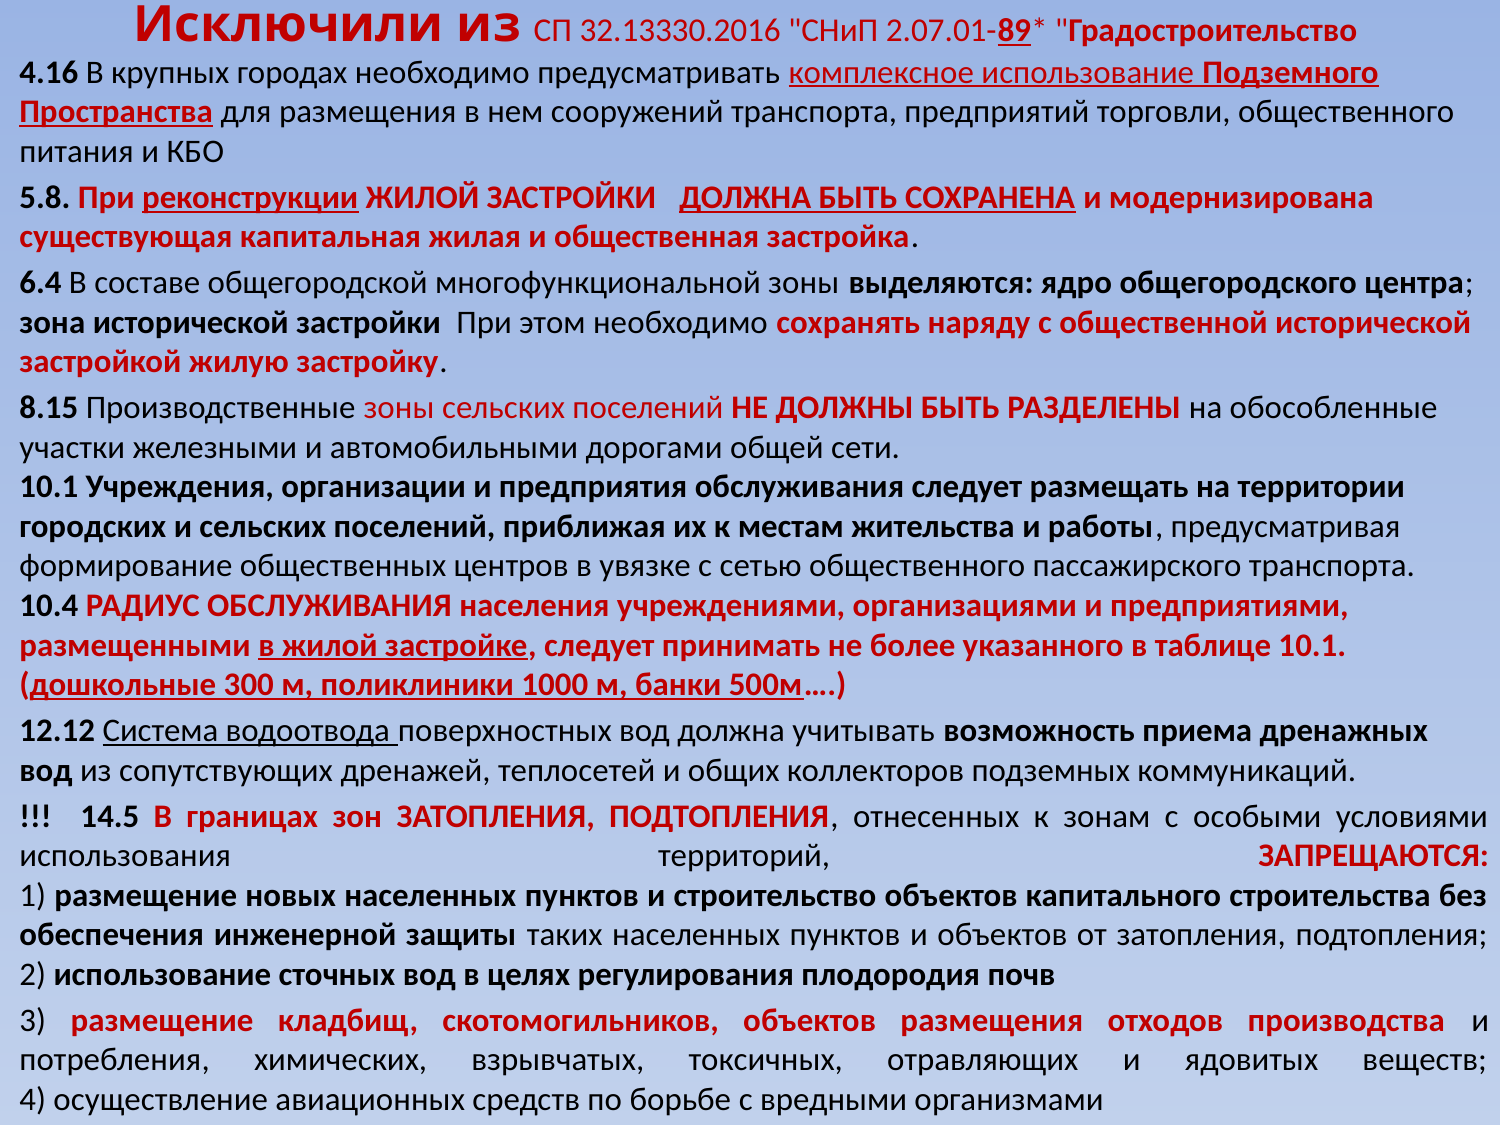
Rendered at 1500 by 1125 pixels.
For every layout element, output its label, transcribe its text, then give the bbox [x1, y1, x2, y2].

list 4.16 В крупных городах необходимо предусматривать комплексное использование Подземного Пространства для размещения в нем сооружений транспорта, предприятий торговли, общественного питания и КБО 5.8. При реконструкции ЖИЛОЙ ЗАСТРОЙКИ ДОЛЖНА БЫТЬ СОХРАНЕНА и модернизирована существующая капитальная жилая и общественная застройка. 6.4 В составе общегородской многофункциональной зоны выделяются: ядро общегородского центра; зона исторической застройки При этом необходимо сохранять наряду с общественной исторической застройкой жилую застройку. 8.15 Производственные зоны сельских поселений НЕ ДОЛЖНЫ БЫТЬ РАЗДЕЛЕНЫ на обособленные участки железными и автомобильными дорогами общей сети. 10.1 Учреждения, организации и предприятия обслуживания следует размещать на территории городских и сельских поселений, приближая их к местам жительства и работы, предусматривая формирование общественных центров в увязке с сетью общественного пассажирского транспорта. 10.4 РАДИУС ОБСЛУЖИВАНИЯ населения учреждениями, организациями и предприятиями, размещенными в жилой застройке, следует принимать не более указанного в таблице 10.1. (дошкольные 300 м, поликлиники 1000 м, банки 500м….) 12.12 Система водоотвода поверхностных вод должна учитывать возможность приема дренажных вод из сопутствующих дренажей, теплосетей и общих коллекторов подземных коммуникаций. !!! 14.5 В границах зон ЗАТОПЛЕНИЯ, ПОДТОПЛЕНИЯ, отнесенных к зонам с особыми условиями использования территорий, ЗАПРЕЩАЮТСЯ: 1) размещение новых населенных пунктов и строительство объектов капитального строительства без обеспечения инженерной защиты таких населенных пунктов и объектов от затопления, подтопления; 2) использование сточных вод в целях регулирования плодородия почв 3) размещение кладбищ, скотомогильников, объектов размещения отходов производства и потребления, химических, взрывчатых, токсичных, отравляющих и ядовитых веществ; 4) осуществление авиационных средств по борьбе с вредными организмами [4, 42, 1500, 1125]
title Исключили из СП 32.13330.2016 "СНиП 2.07.01-89* "Градостроительство [0, 0, 1500, 43]
